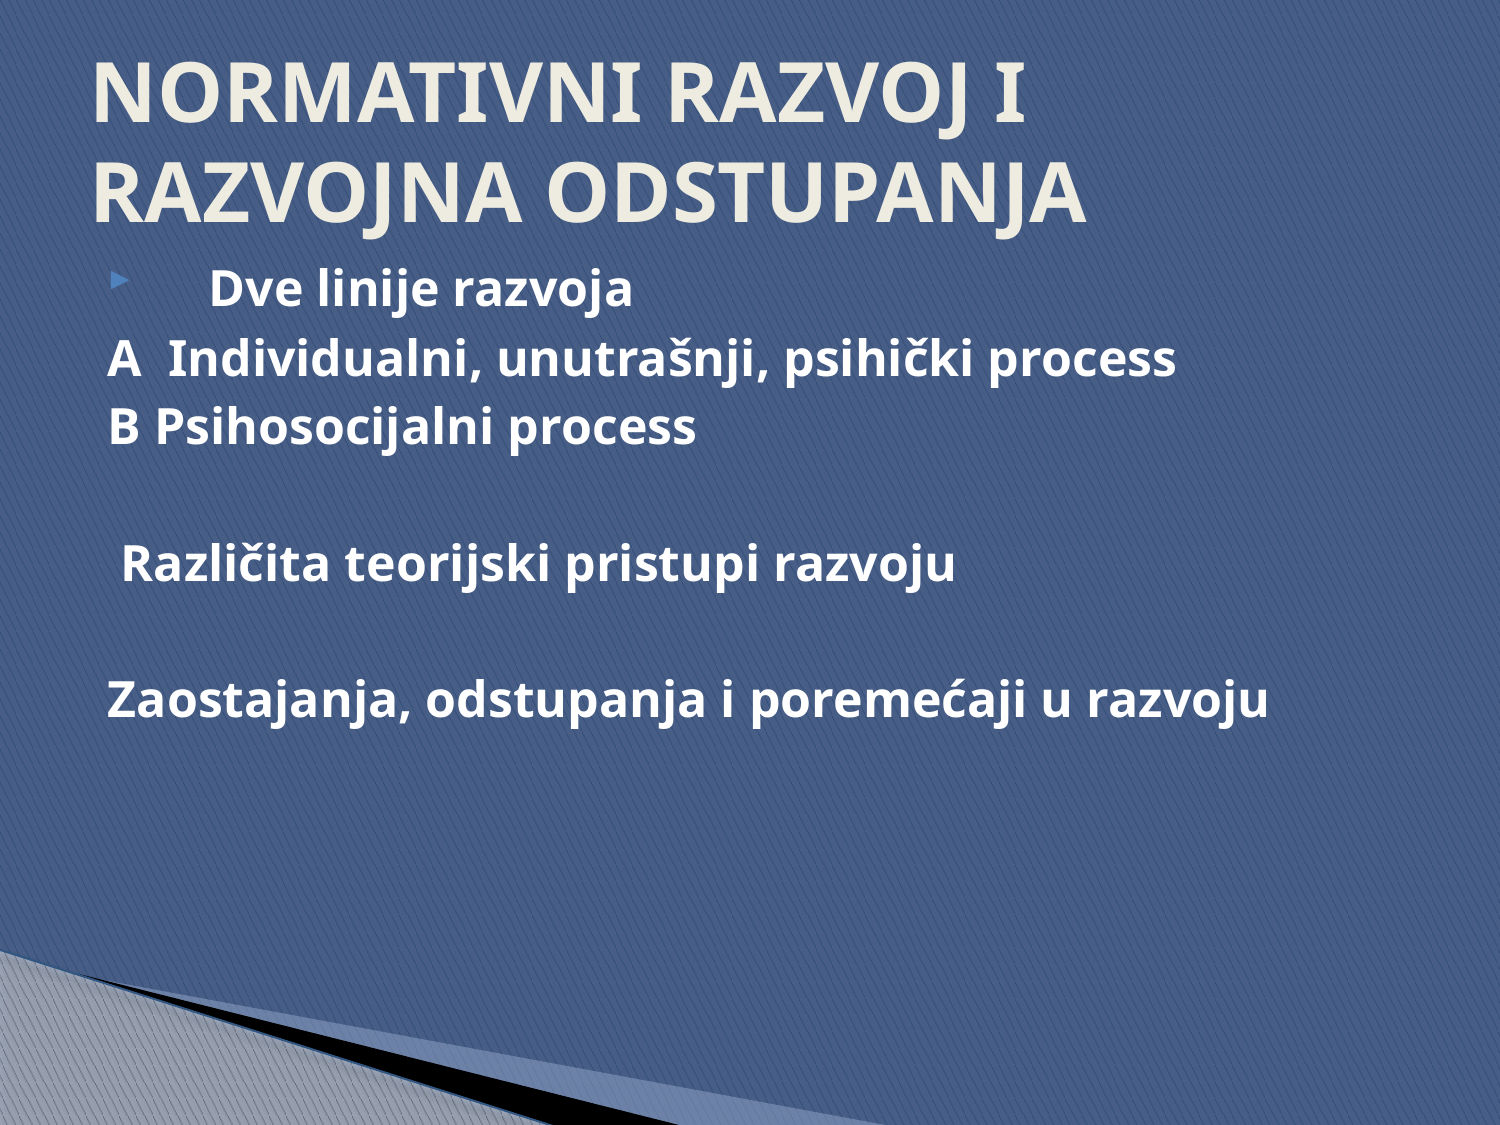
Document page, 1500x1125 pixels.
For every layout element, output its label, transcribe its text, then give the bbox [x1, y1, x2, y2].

title NORMATIVNI RAZVOJ I RAZVOJNA ODSTUPANJA [75, 45, 1425, 233]
list Dve linije razvoja A Individualni, unutrašnji, psihički process B Psihosocijalni process Različita teorijski pristupi razvoju Zaostajanja, odstupanja i poremećaji u razvoju [75, 243, 1425, 986]
